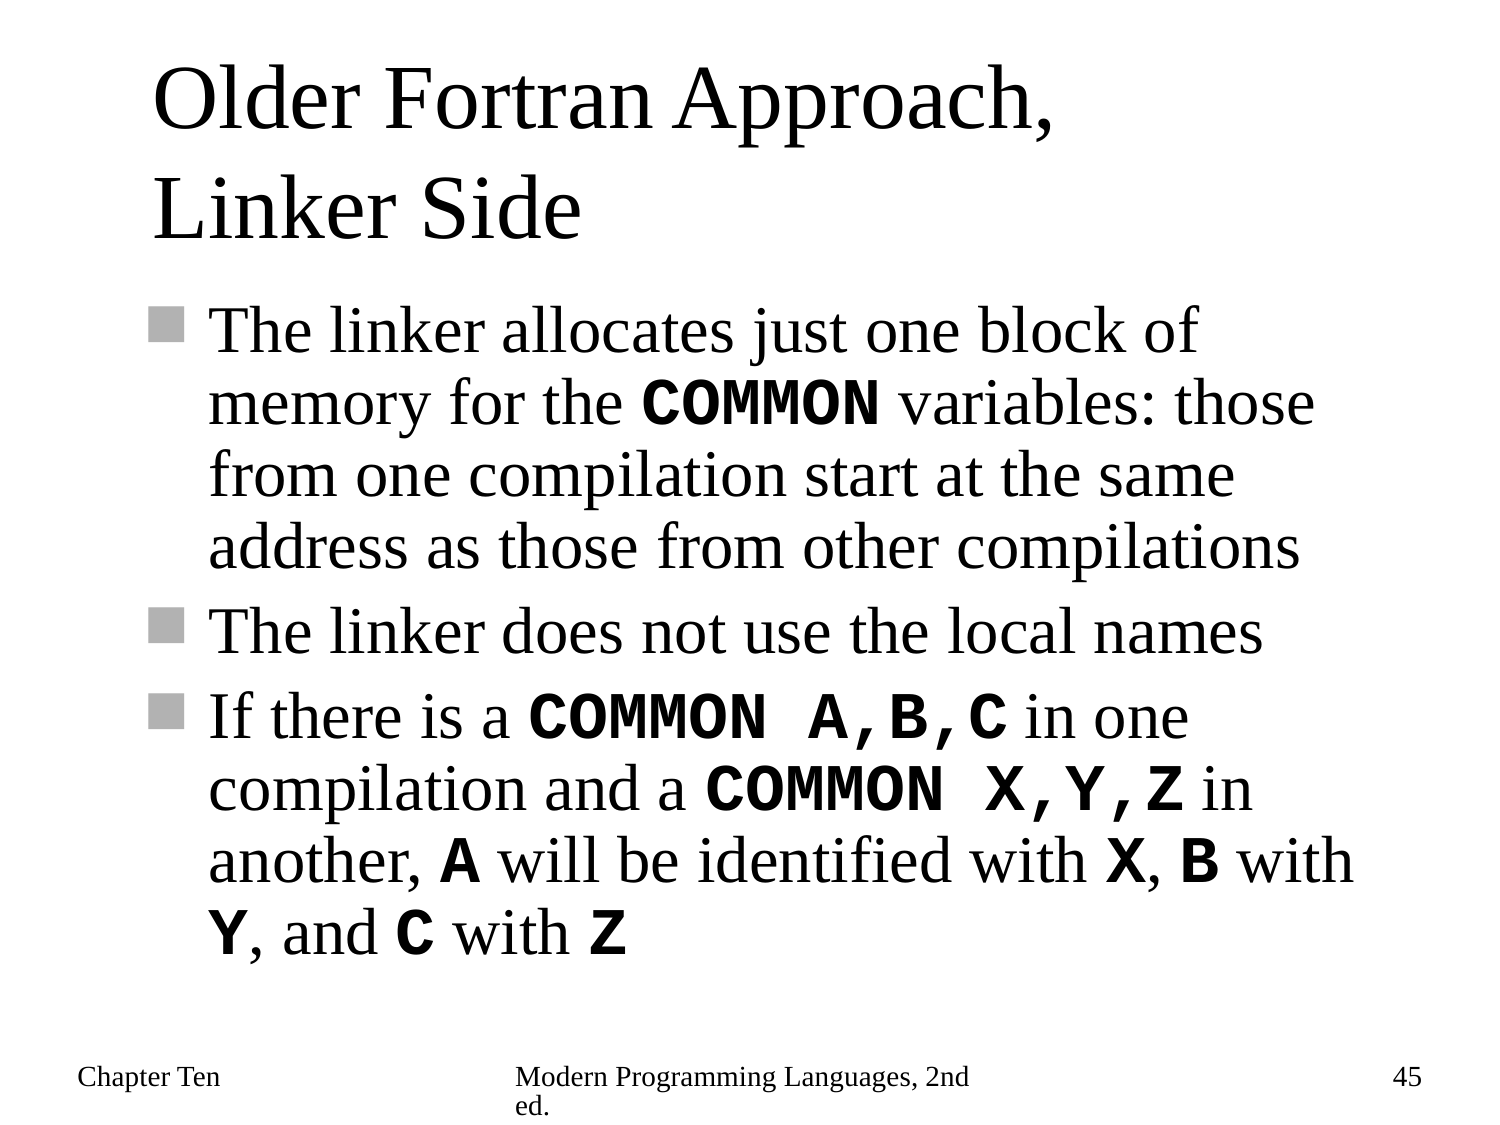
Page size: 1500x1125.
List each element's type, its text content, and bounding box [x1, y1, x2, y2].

slide_number 45 [1124, 1036, 1438, 1113]
footer Modern Programming Languages, 2nd ed. [499, 1036, 1001, 1113]
title Older Fortran Approach, Linker Side [137, 56, 1413, 238]
slide_number Chapter Ten [62, 1036, 401, 1113]
list The linker allocates just one block of memory for the COMMON variables: those from one compilation start at the same address as those from other compilations The linker does not use the local names If there is a COMMON A,B,C in one compilation and a COMMON X,Y,Z in another, A will be identified with X, B with Y, and C with Z [137, 287, 1413, 1038]
